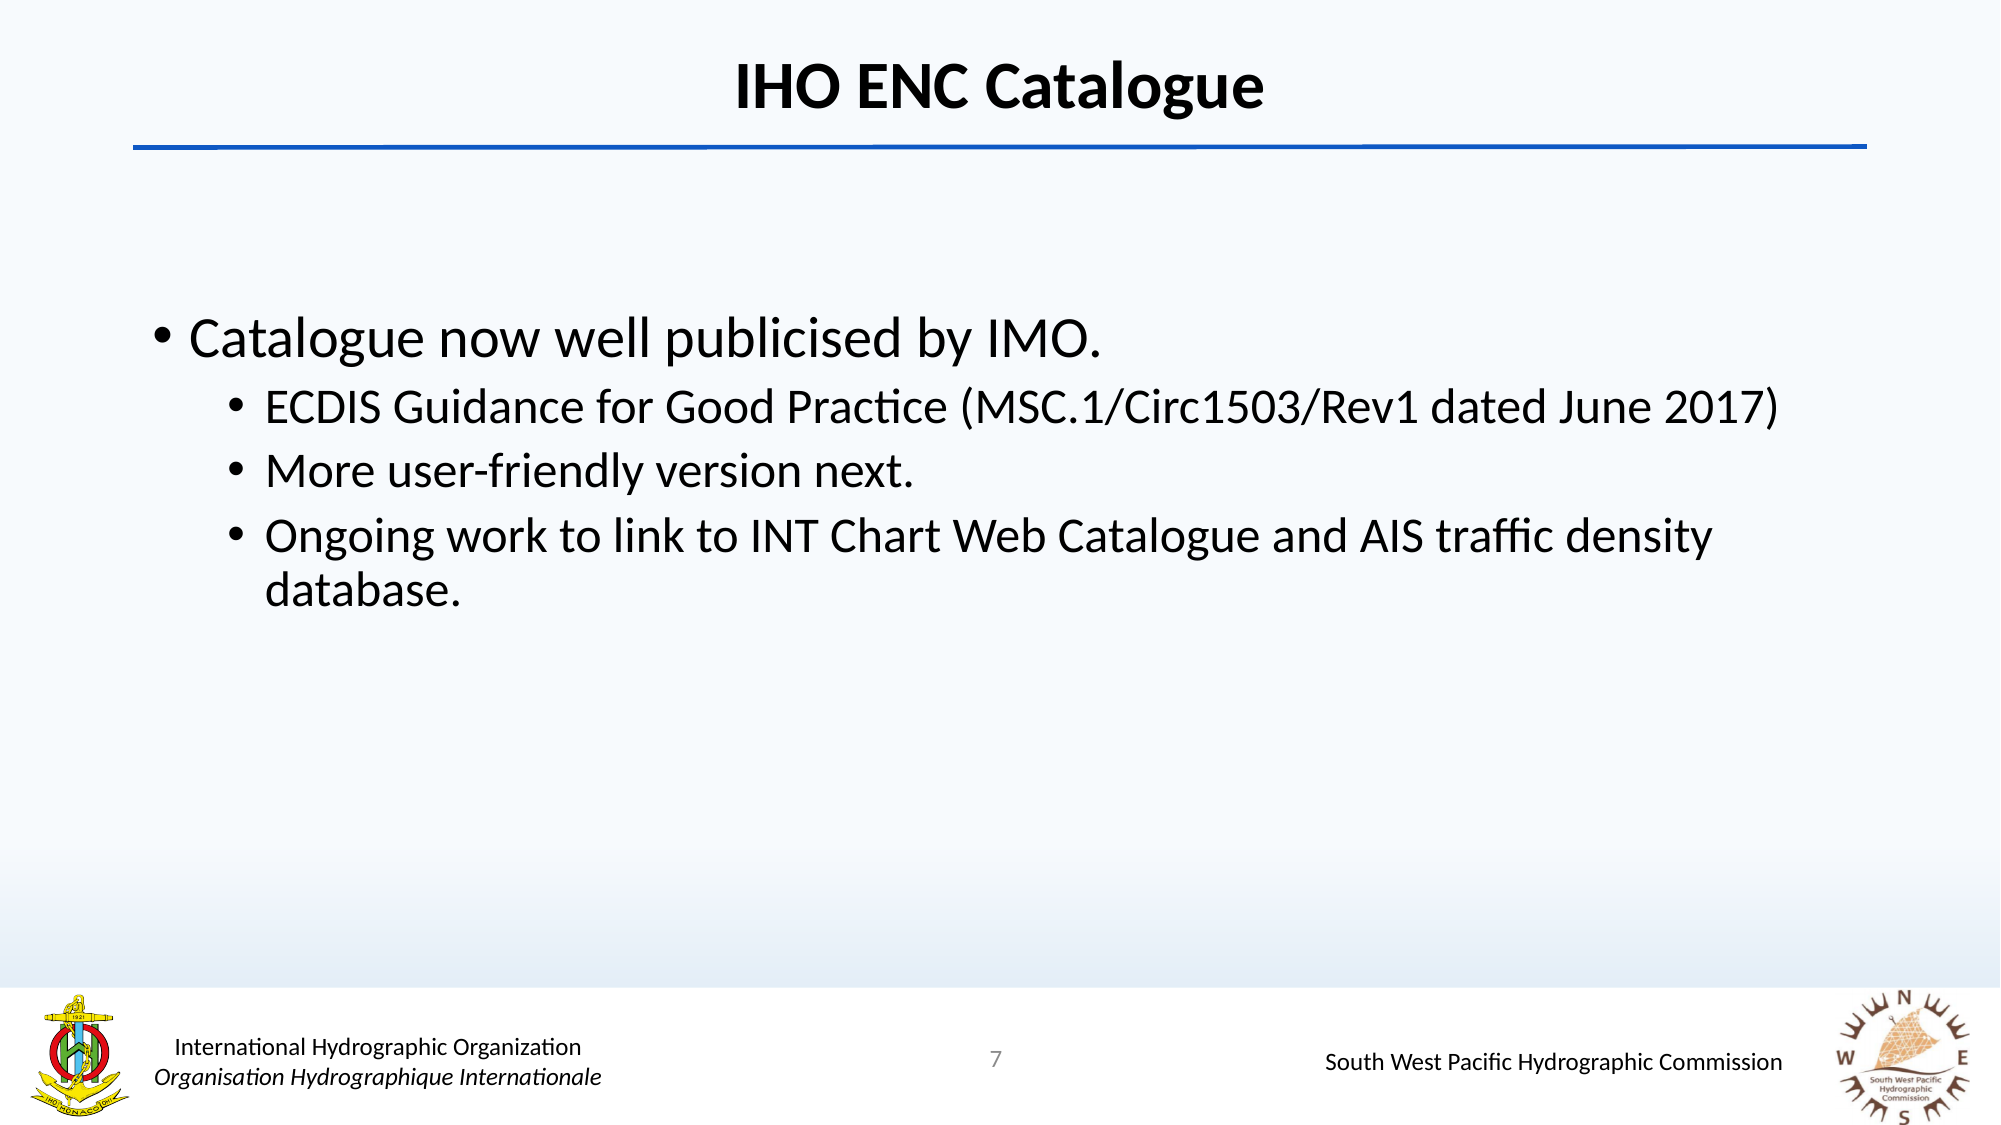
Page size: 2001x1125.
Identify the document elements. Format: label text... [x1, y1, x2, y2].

list Catalogue now well publicised by IMO. ECDIS Guidance for Good Practice (MSC.1/Circ1503/Rev1 dated June 2017) More user-friendly version next. Ongoing work to link to INT Chart Web Catalogue and AIS traffic density database. [137, 299, 1937, 942]
slide_number 7 [771, 1027, 1221, 1088]
picture [1835, 989, 1970, 1125]
picture [22, 990, 134, 1125]
title IHO ENC Catalogue [137, 42, 1863, 132]
